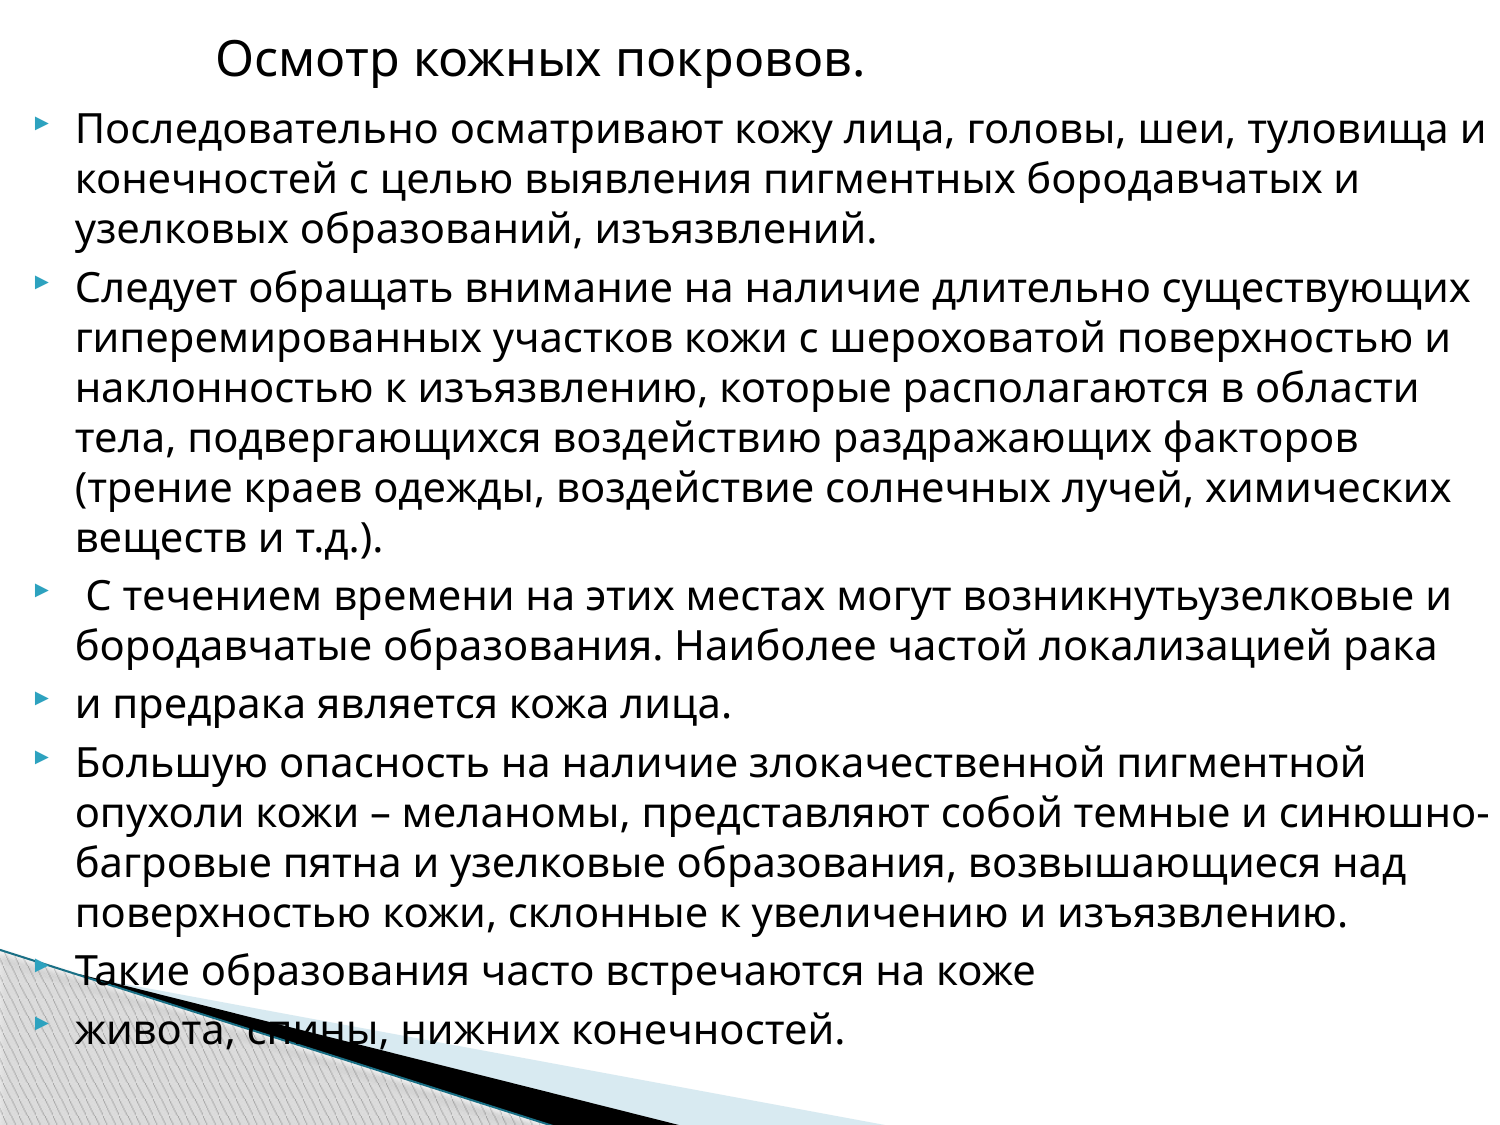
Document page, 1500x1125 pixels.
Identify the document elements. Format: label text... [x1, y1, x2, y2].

text_box Осмотр кожных покровов. [182, 18, 1211, 94]
list Последовательно осматривают кожу лица, головы, шеи, туловища и конечностей с целью выявления пигментных бородавчатых и узелковых образований, изъязвлений. Следует обращать внимание на наличие длительно существующих гиперемированных участков кожи с шероховатой поверхностью и наклонностью к изъязвлению, которые располагаются в области тела, подвергающихся воздействию раздражающих факторов (трение краев одежды, воздействие солнечных лучей, химических веществ и т.д.). С течением времени на этих местах могут возникнутьузелковые и бородавчатые образования. Наиболее частой локализацией рака и предрака является кожа лица. Большую опасность на наличие злокачественной пигментной опухоли кожи – меланомы, представляют собой темные и синюшно-багровые пятна и узелковые образования, возвышающиеся над поверхностью кожи, склонные к увеличению и изъязвлению. Такие образования часто встречаются на коже живота, спины, нижних конечностей. [0, 94, 1500, 1084]
